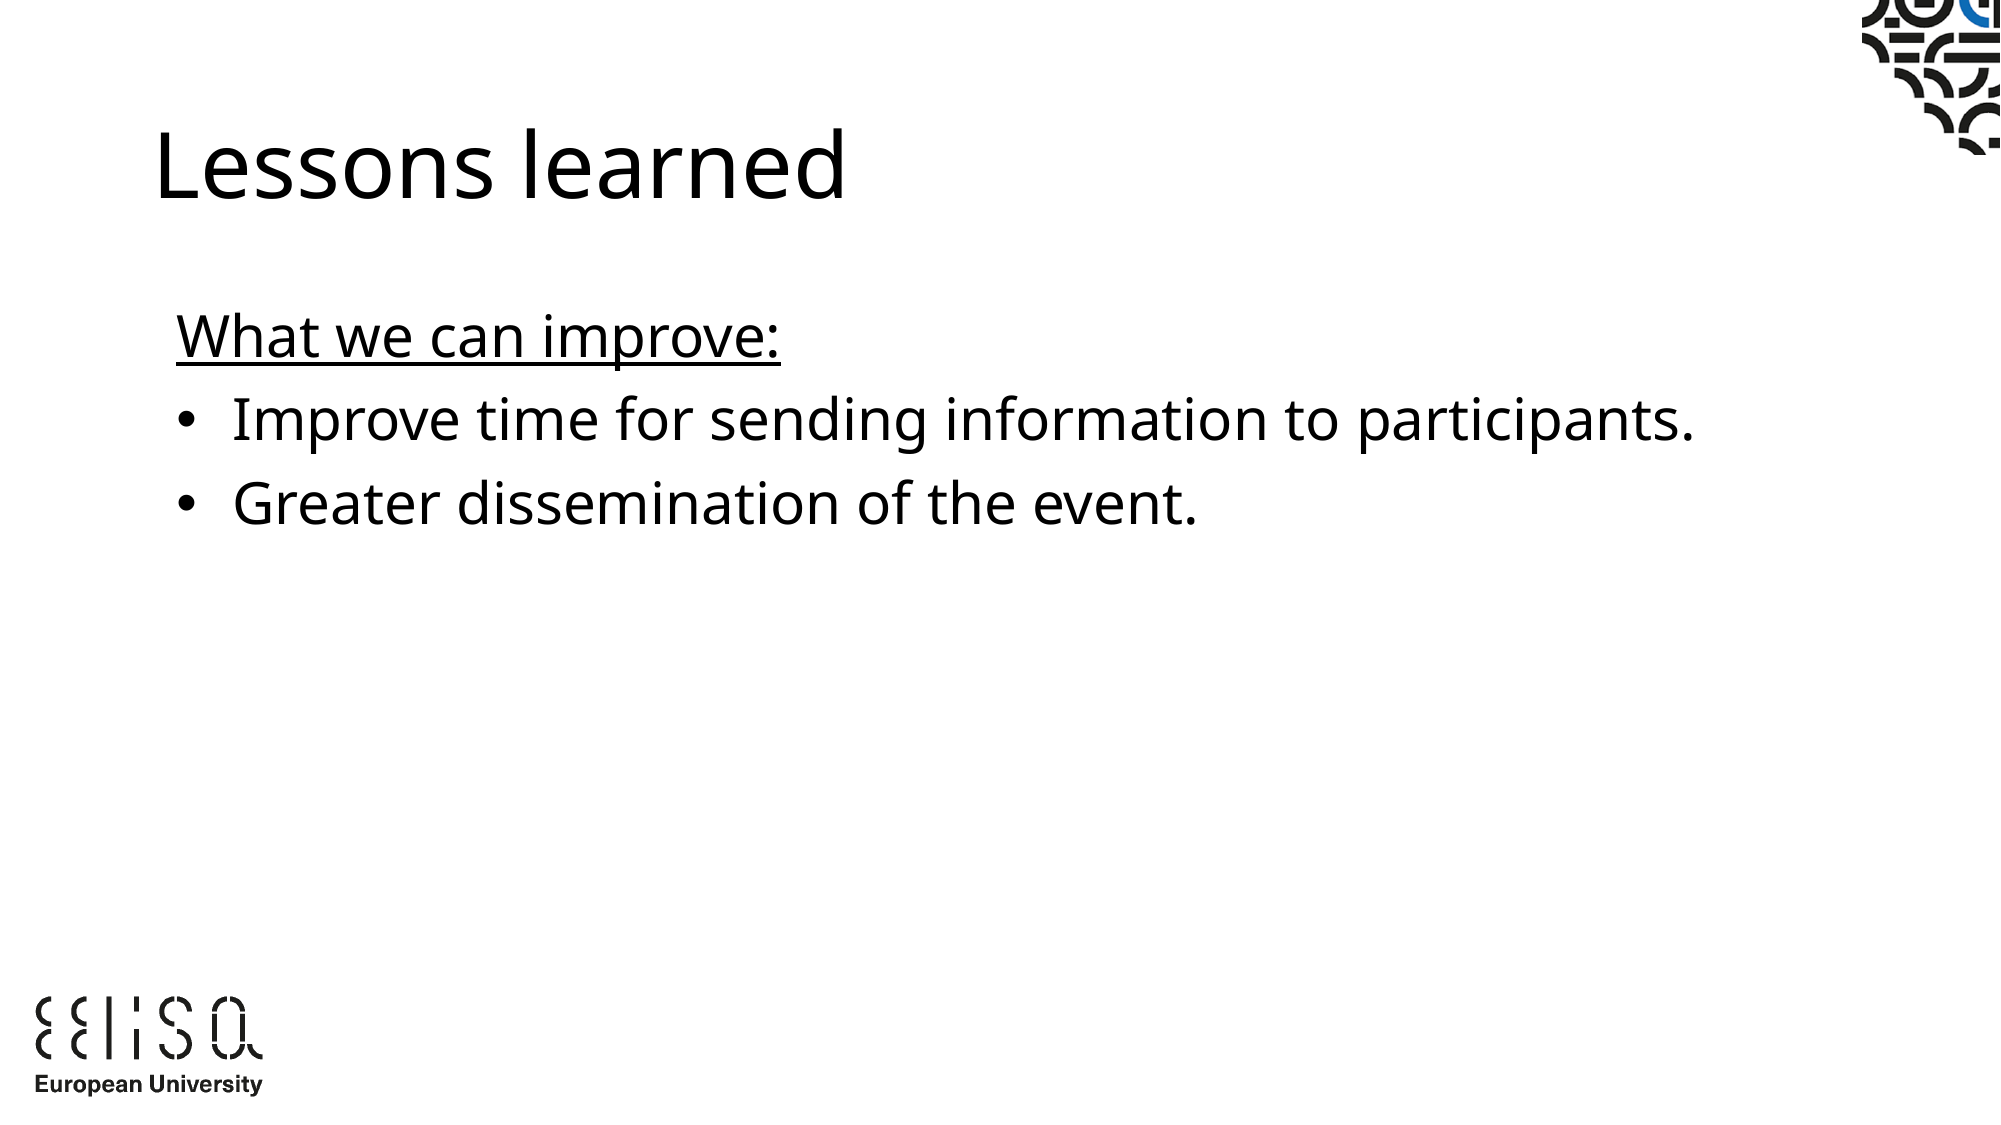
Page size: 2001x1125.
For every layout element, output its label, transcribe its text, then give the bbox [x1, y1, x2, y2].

title Lessons learned [137, 59, 1863, 278]
text_box What we can improve: Improve time for sending information to participants. Greater dissemination of the event. [142, 299, 1893, 1014]
picture [1862, 0, 2000, 155]
picture [0, 963, 298, 1125]
